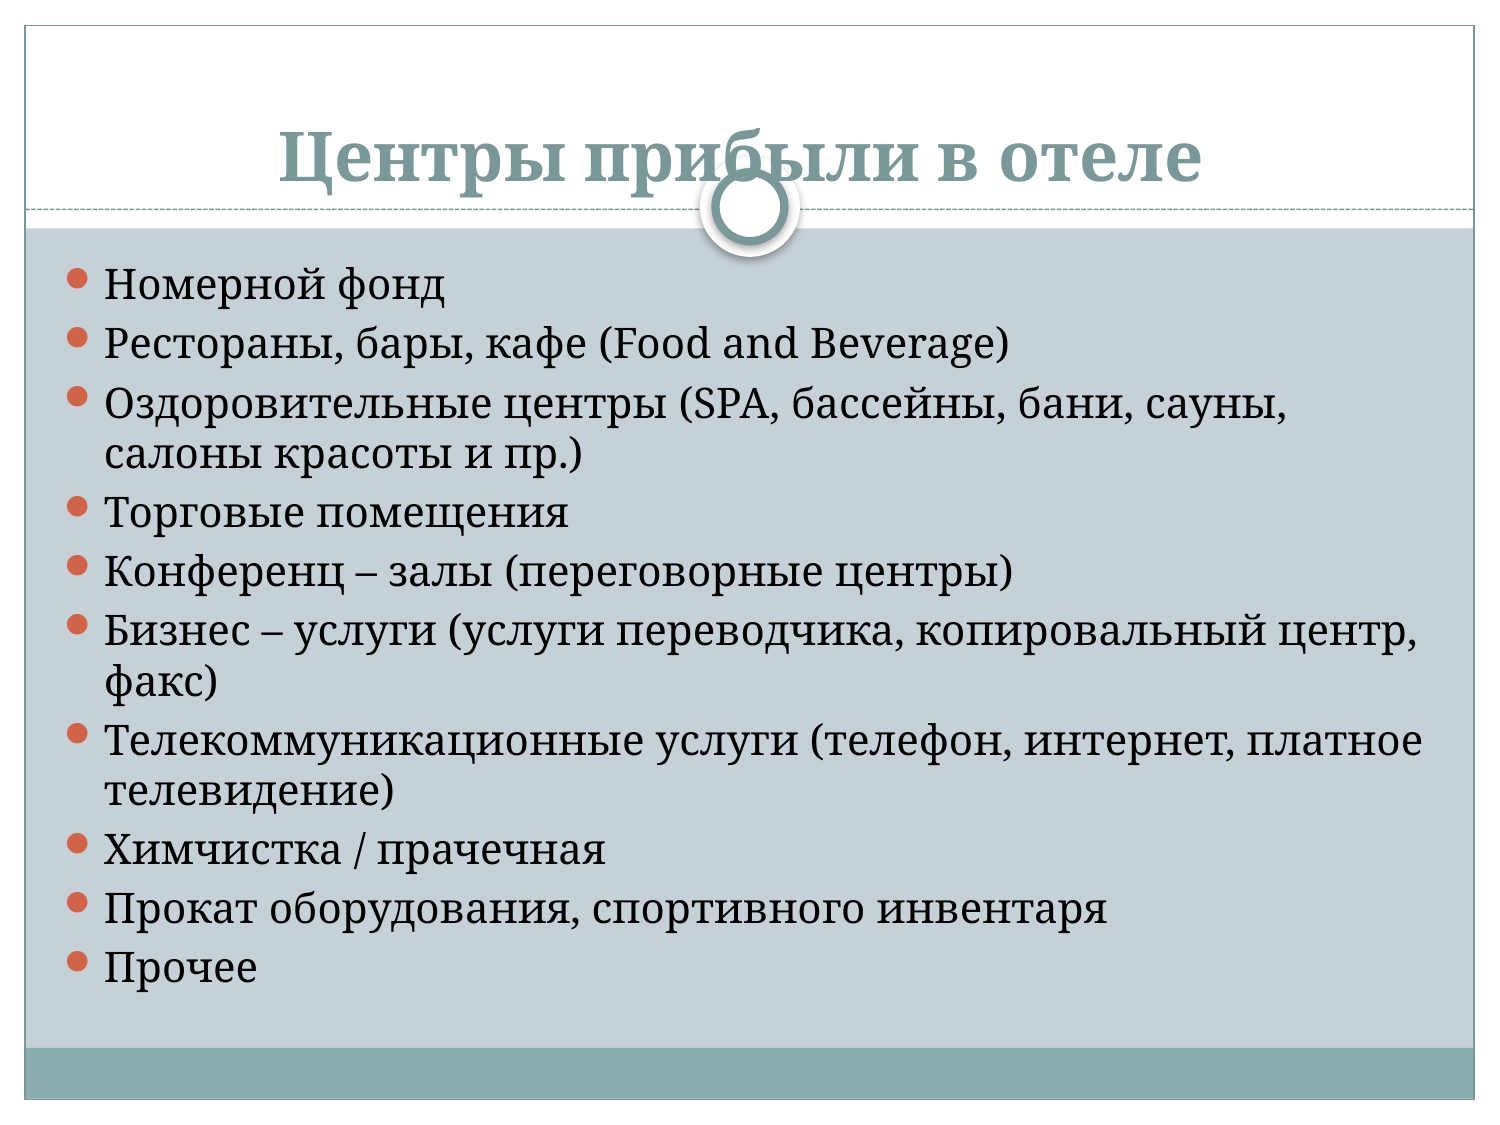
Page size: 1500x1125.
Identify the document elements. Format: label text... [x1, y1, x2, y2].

list Номерной фонд Рестораны, бары, кафе (Food and Beverage) Оздоровительные центры (SPA, бассейны, бани, сауны, салоны красоты и пр.) Торговые помещения Конференц – залы (переговорные центры) Бизнес – услуги (услуги переводчика, копировальный центр, факс) Телекоммуникационные услуги (телефон, интернет, платное телевидение) Химчистка / прачечная Прокат оборудования, спортивного инвентаря Прочее [49, 250, 1445, 1001]
title Центры прибыли в отеле [41, 78, 1442, 203]
